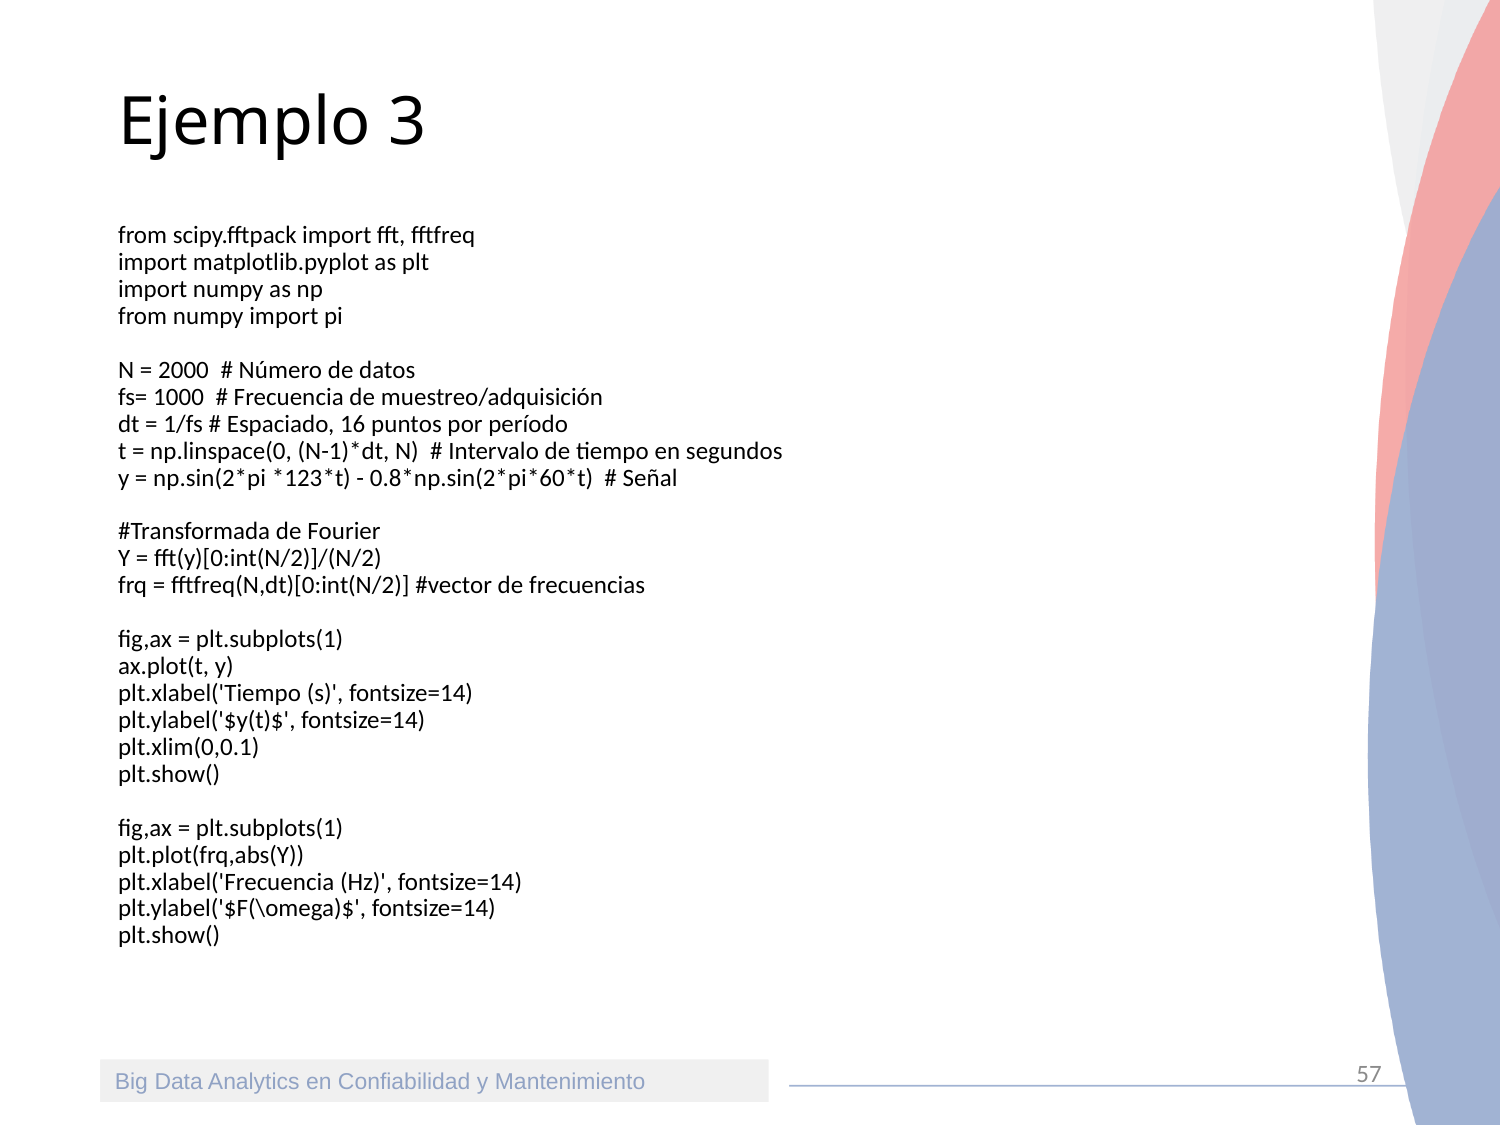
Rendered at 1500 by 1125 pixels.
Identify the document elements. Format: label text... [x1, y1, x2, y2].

slide_number 57 [1059, 1042, 1397, 1103]
title Ejemplo 3 [103, 59, 1397, 186]
list from scipy.fftpack import fft, fftfreq import matplotlib.pyplot as plt import numpy as np from numpy import pi N = 2000 # Número de datos fs= 1000 # Frecuencia de muestreo/adquisición dt = 1/fs # Espaciado, 16 puntos por período t = np.linspace(0, (N-1)*dt, N) # Intervalo de tiempo en segundos y = np.sin(2*pi *123*t) - 0.8*np.sin(2*pi*60*t) # Señal #Transformada de Fourier Y = fft(y)[0:int(N/2)]/(N/2) frq = fftfreq(N,dt)[0:int(N/2)] #vector de frecuencias fig,ax = plt.subplots(1) ax.plot(t, y) plt.xlabel('Tiempo (s)', fontsize=14) plt.ylabel('$y(t)$', fontsize=14) plt.xlim(0,0.1) plt.show() fig,ax = plt.subplots(1) plt.plot(frq,abs(Y)) plt.xlabel('Frecuencia (Hz)', fontsize=14) plt.ylabel('$F(\omega)$', fontsize=14) plt.show() [103, 214, 1353, 1014]
table_cell LA [0, 0, 1500, 1125]
